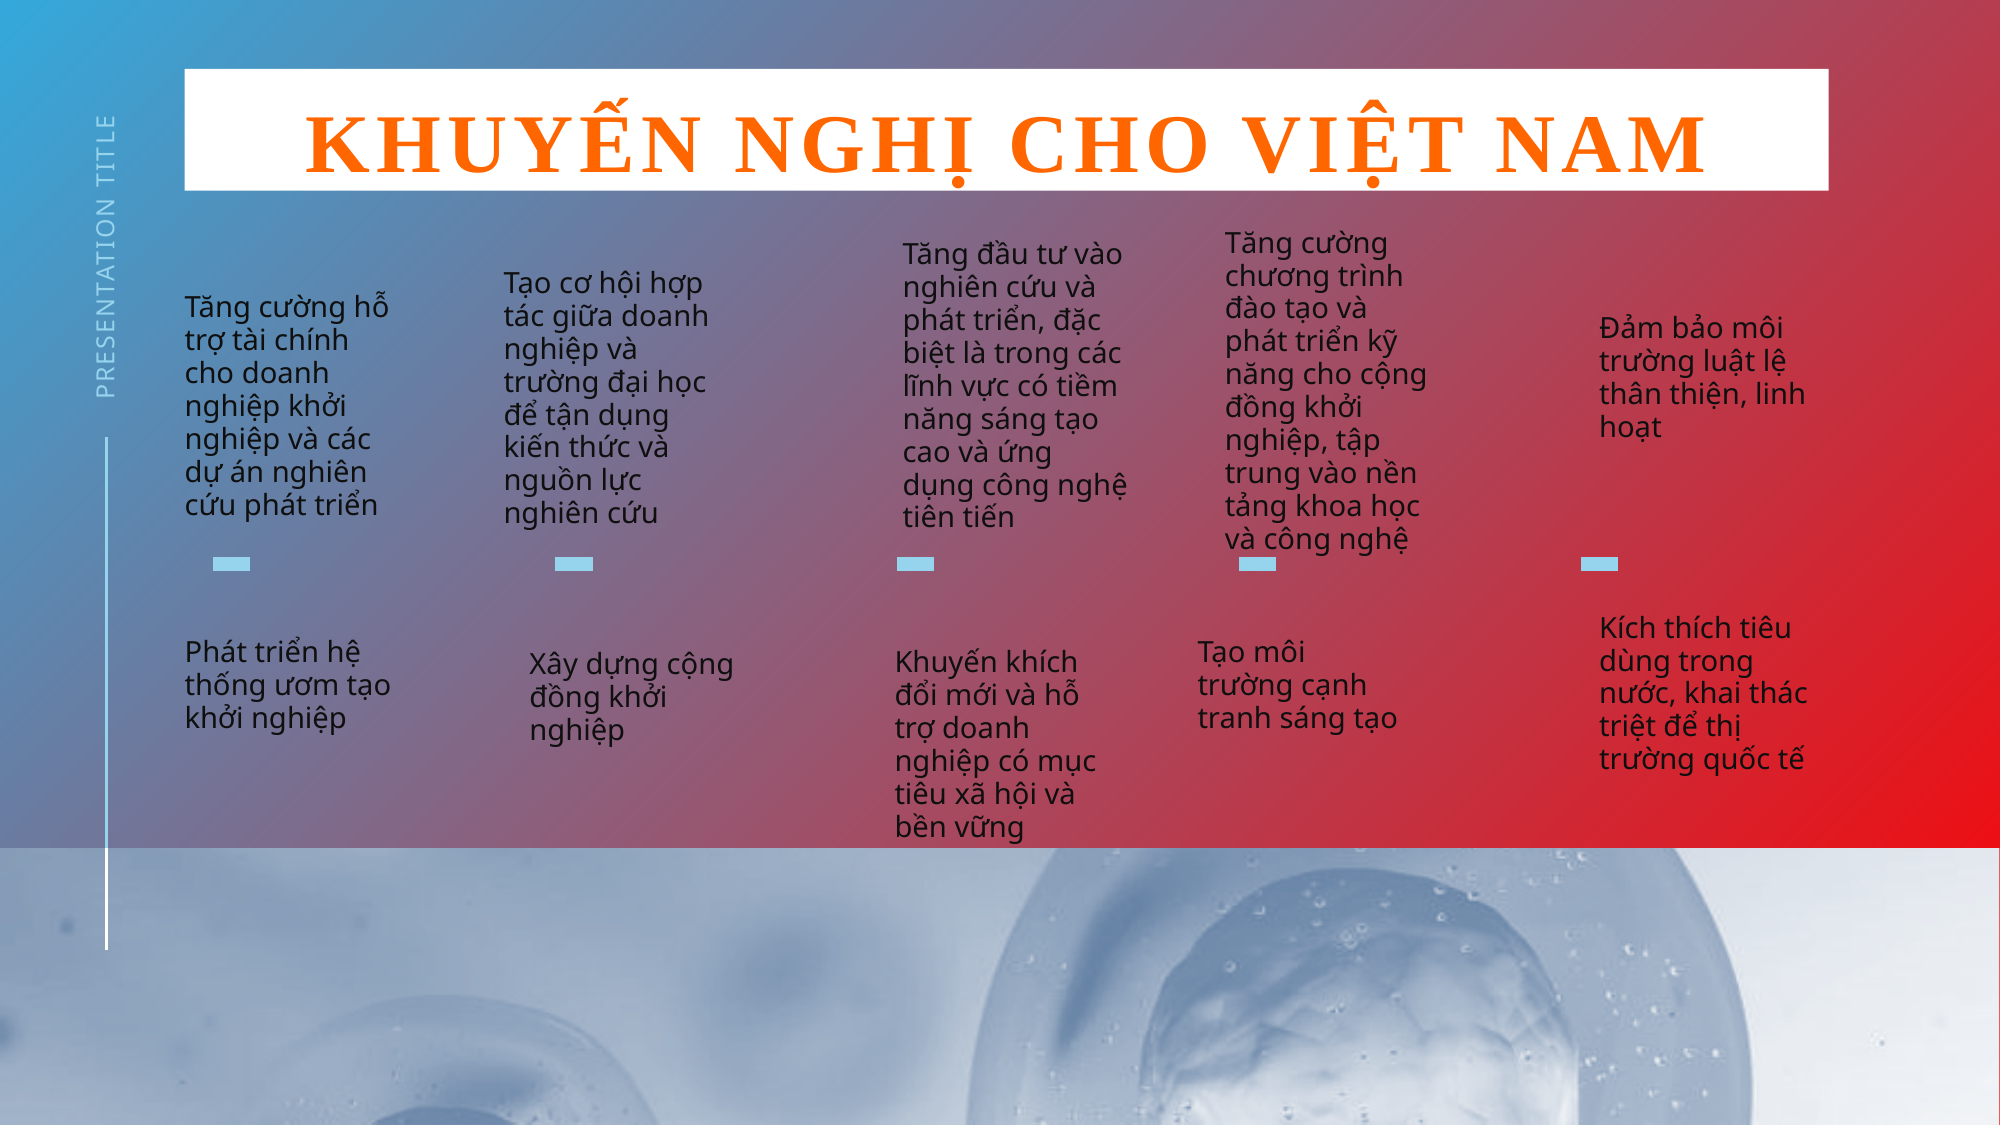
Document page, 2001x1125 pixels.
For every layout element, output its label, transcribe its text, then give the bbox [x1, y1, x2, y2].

text_box Tạo cơ hội hợp tác giữa doanh nghiệp và trường đại học để tận dụng kiến thức và nguồn lực nghiên cứu [503, 266, 714, 508]
list Tăng cường chương trình đào tạo và phát triển kỹ năng cho cộng đồng khởi nghiệp, tập trung vào nền tảng khoa học và công nghệ [1224, 226, 1435, 414]
text_box Phát triển hệ thống ươm tạo khởi nghiệp [184, 635, 395, 823]
list Đảm bảo môi trường luật lệ thân thiện, linh hoạt [1599, 311, 1810, 499]
text_box Tạo môi trường cạnh tranh sáng tạo [1197, 635, 1408, 823]
list Tăng đầu tư vào nghiên cứu và phát triển, đặc biệt là trong các lĩnh vực có tiềm năng sáng tạo cao và ứng dụng công nghệ tiên tiến [902, 237, 1131, 550]
list Tăng cường hỗ trợ tài chính cho doanh nghiệp khởi nghiệp và các dự án nghiên cứu phát triển [184, 290, 395, 479]
text_box Kích thích tiêu dùng trong nước, khai thác triệt để thị trường quốc tế [1599, 610, 1810, 799]
text_box Khuyến khích đổi mới và hỗ trợ doanh nghiệp có mục tiêu xã hội và bền vững [894, 645, 1105, 834]
picture [0, 848, 2000, 1125]
footer presentation title [90, 107, 122, 400]
list Xây dựng cộng đồng khởi nghiệp [529, 647, 740, 835]
title Khuyến nghị cho việt nam [184, 68, 1829, 191]
